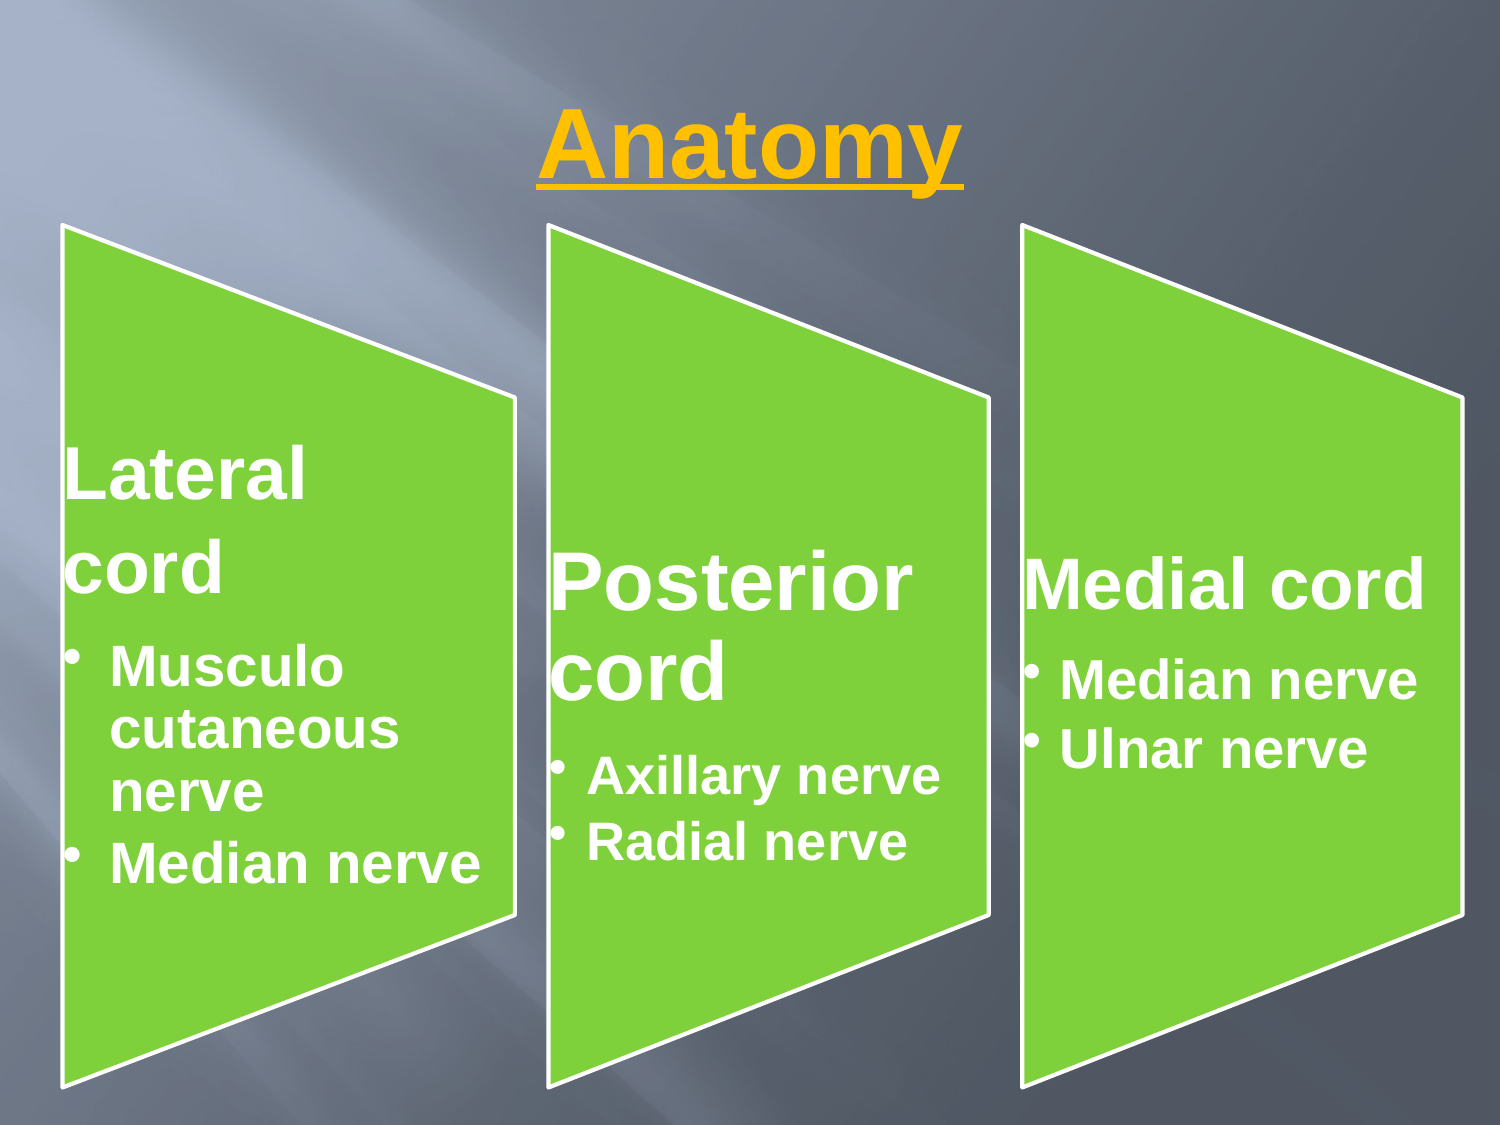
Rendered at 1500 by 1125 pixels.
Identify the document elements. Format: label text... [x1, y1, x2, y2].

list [62, 224, 1463, 1088]
title Anatomy [75, 45, 1425, 224]
